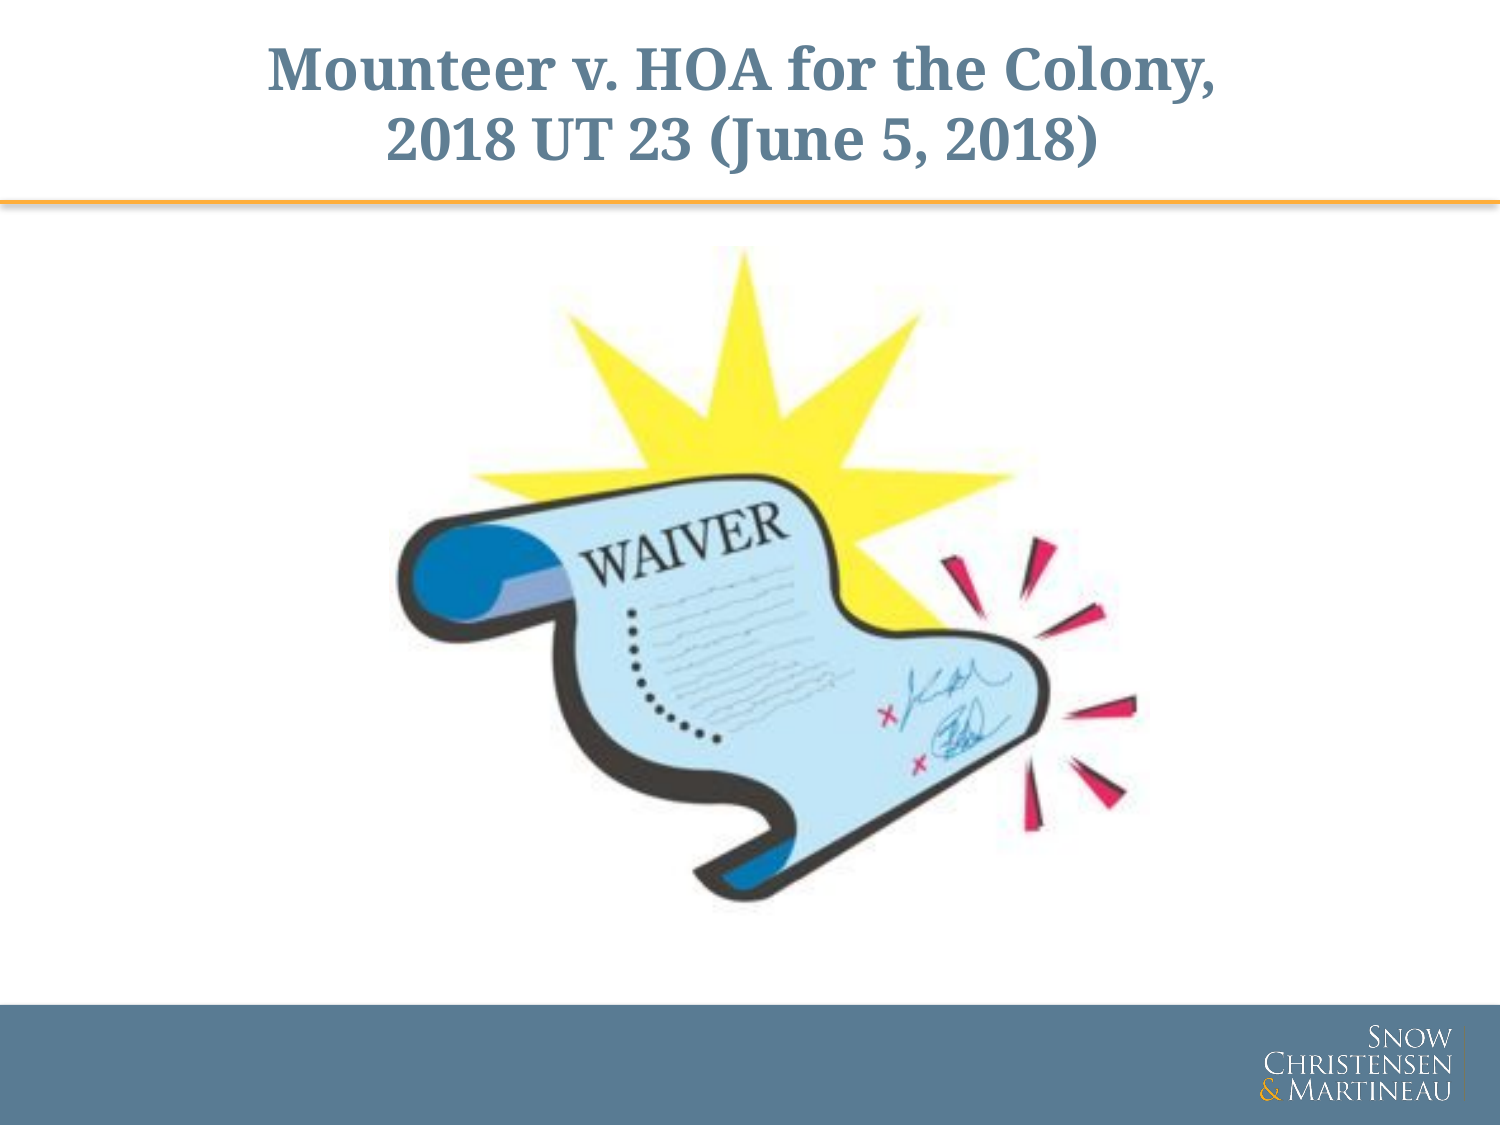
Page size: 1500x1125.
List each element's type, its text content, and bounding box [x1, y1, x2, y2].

picture [388, 246, 1150, 927]
title Mounteer v. HOA for the Colony, 2018 UT 23 (June 5, 2018) [21, 23, 1481, 181]
